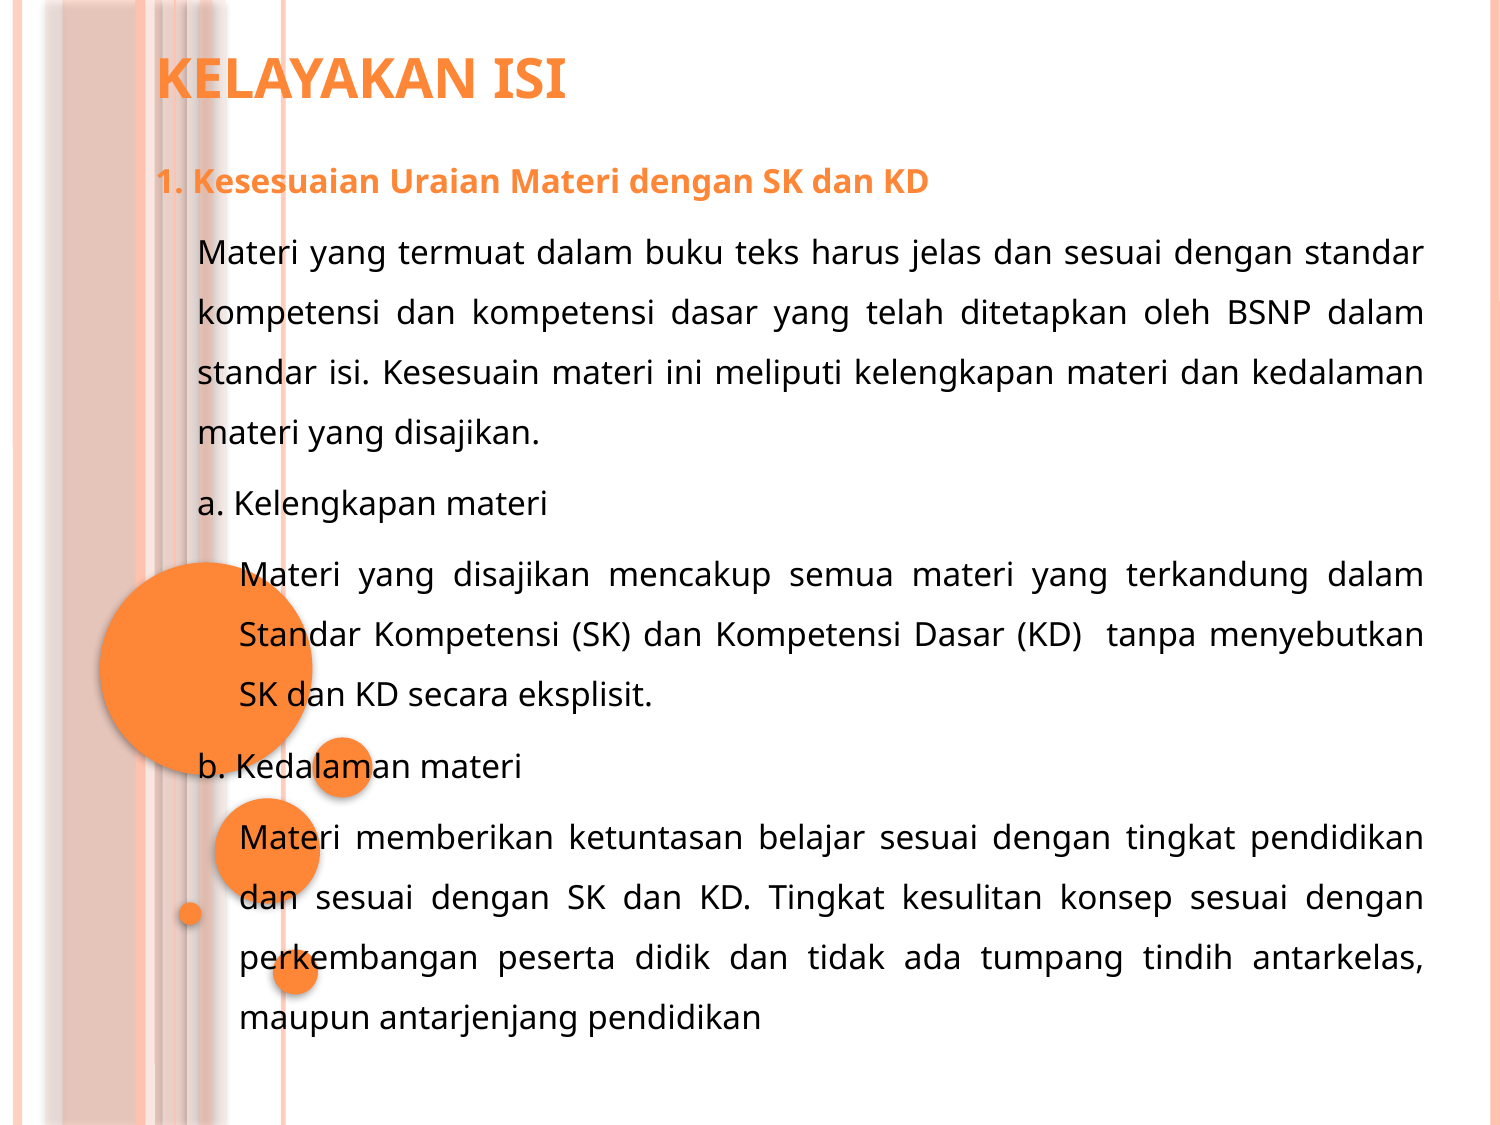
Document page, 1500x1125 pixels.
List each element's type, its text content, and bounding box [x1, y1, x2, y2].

subtitle 1. Kesesuaian Uraian Materi dengan SK dan KD Materi yang termuat dalam buku teks harus jelas dan sesuai dengan standar kompetensi dan kompetensi dasar yang telah ditetapkan oleh BSNP dalam standar isi. Kesesuain materi ini meliputi kelengkapan materi dan kedalaman materi yang disajikan. a. Kelengkapan materi Materi yang disajikan mencakup semua materi yang terkandung dalam Standar Kompetensi (SK) dan Kompetensi Dasar (KD) tanpa menyebutkan SK dan KD secara eksplisit. b. Kedalaman materi Materi memberikan ketuntasan belajar sesuai dengan tingkat pendidikan dan sesuai dengan SK dan KD. Tingkat kesulitan konsep sesuai dengan perkembangan peserta didik dan tidak ada tumpang tindih antarkelas, maupun antarjenjang pendidikan [140, 152, 1442, 1046]
title Kelayakan isi [140, 35, 1306, 118]
